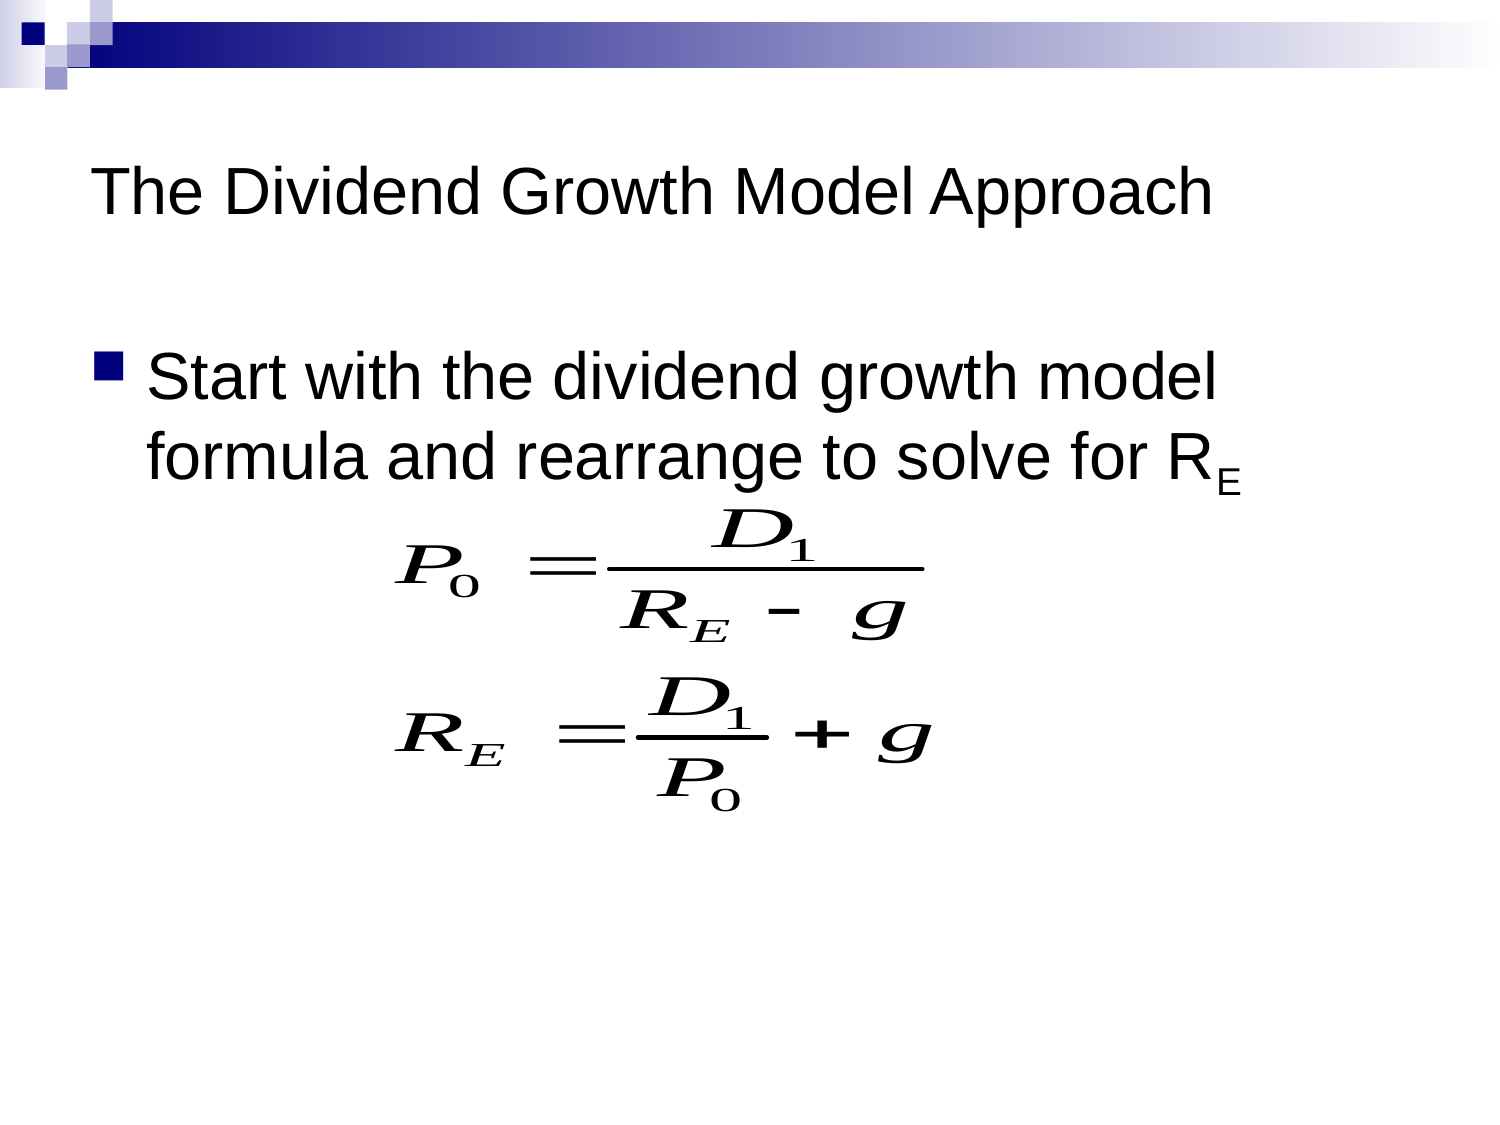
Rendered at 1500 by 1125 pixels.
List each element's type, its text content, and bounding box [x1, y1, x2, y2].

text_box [374, 489, 963, 826]
title The Dividend Growth Model Approach [74, 74, 1426, 301]
list Start with the dividend growth model formula and rearrange to solve for RE [74, 324, 1426, 963]
